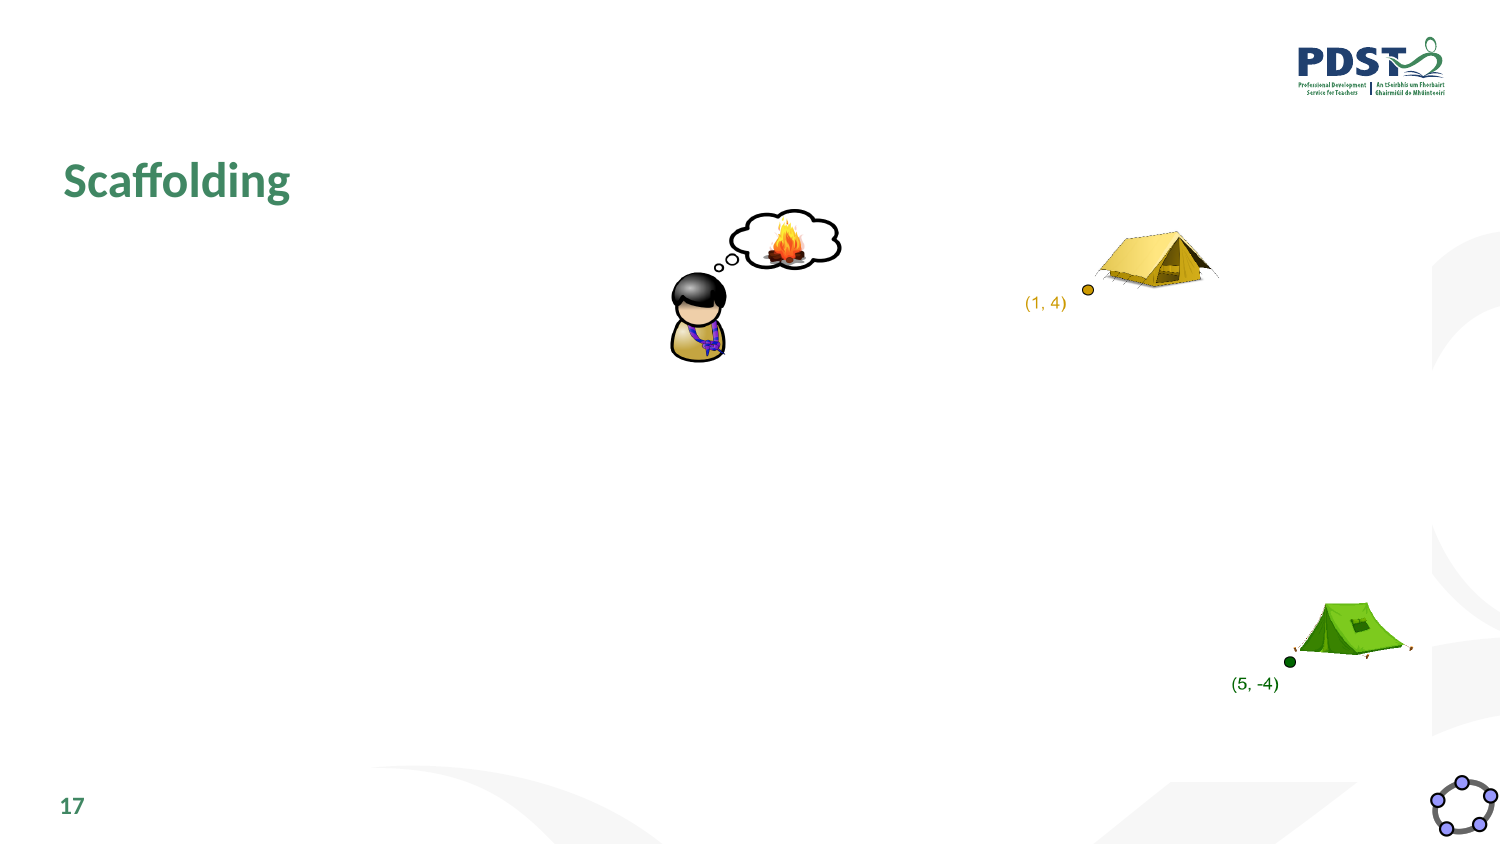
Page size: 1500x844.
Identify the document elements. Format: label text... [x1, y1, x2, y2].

title Scaffolding [63, 110, 711, 208]
slide_number 17 [0, 782, 97, 827]
picture [637, 207, 1500, 842]
